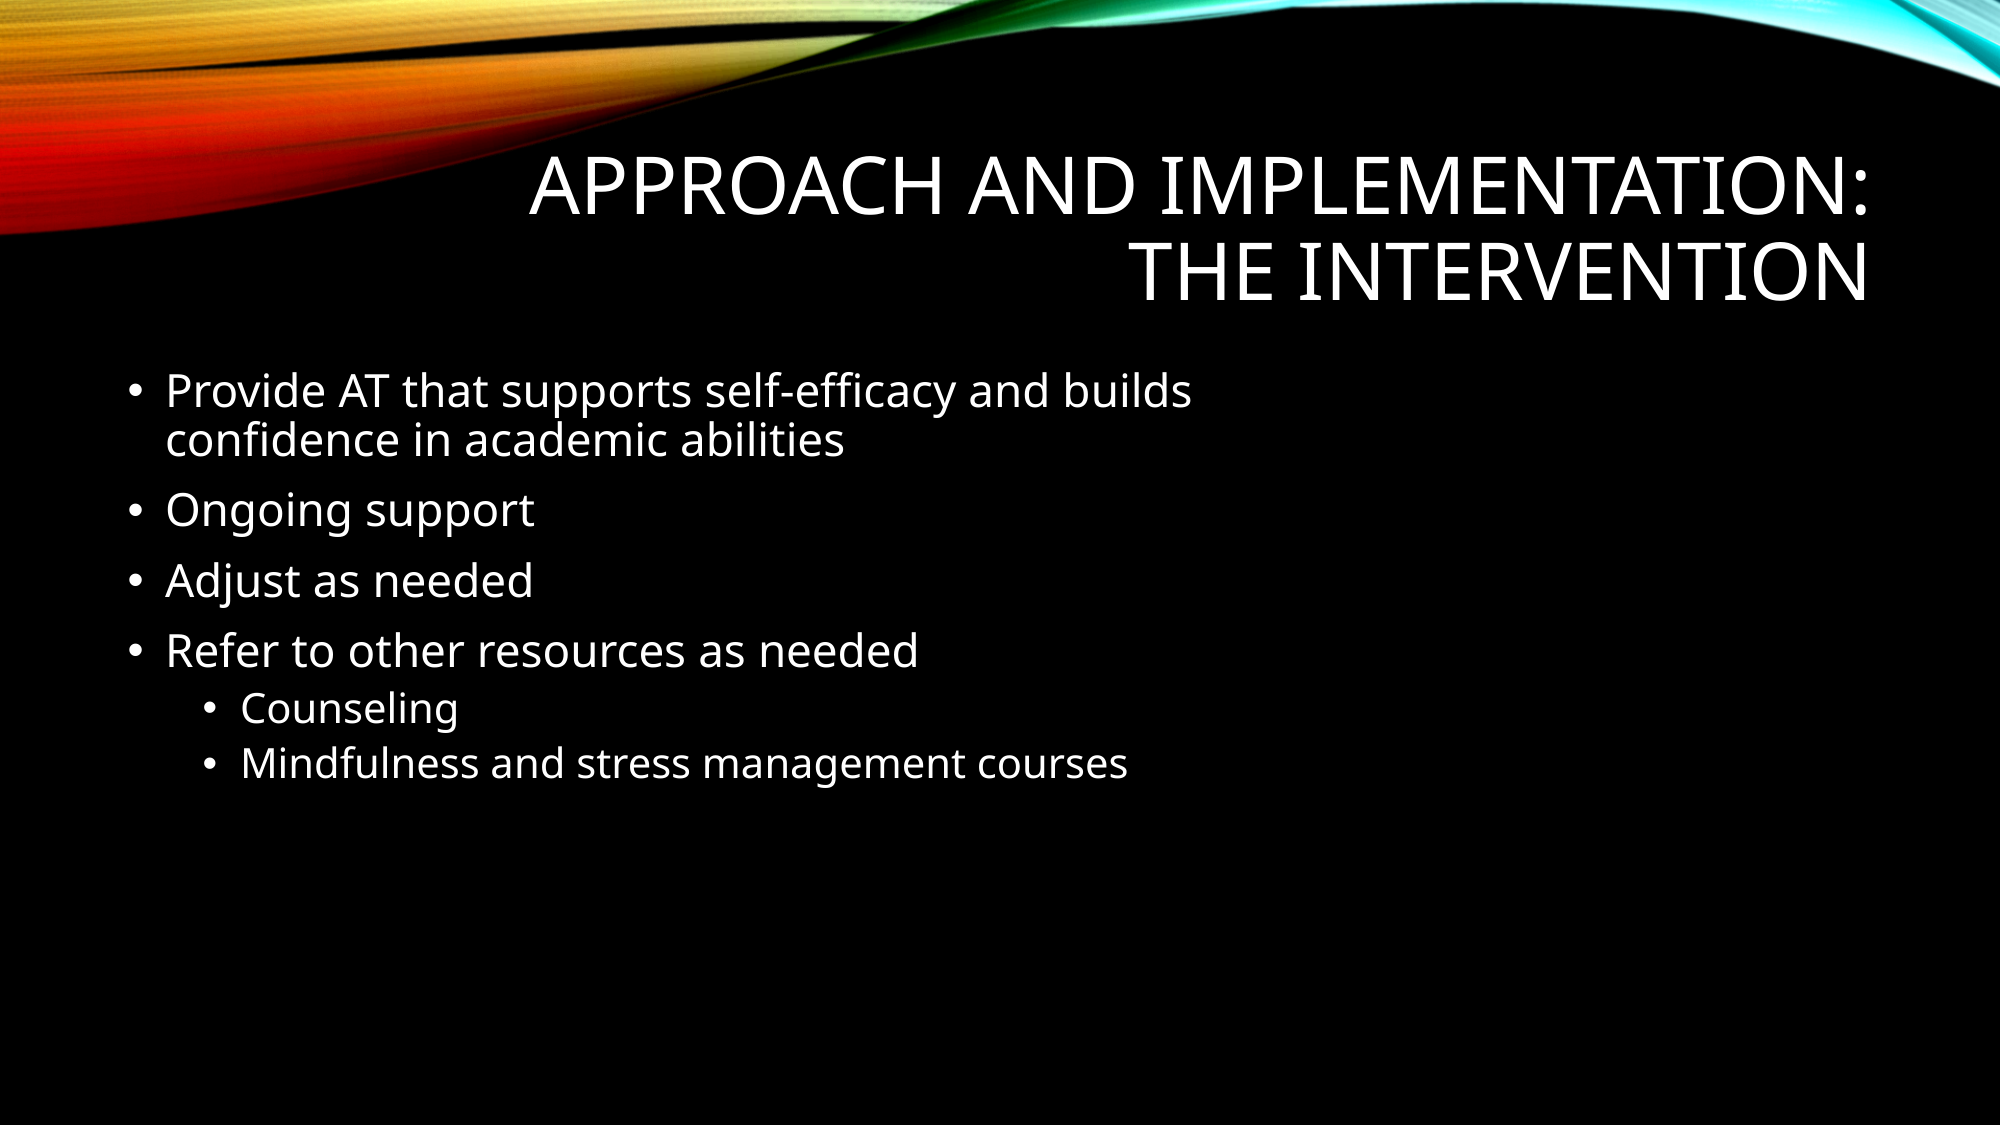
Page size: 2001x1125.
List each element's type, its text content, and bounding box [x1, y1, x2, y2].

picture [0, 0, 2000, 237]
title Approach and Implementation: the intervention [474, 125, 1888, 338]
list Provide AT that supports self-efficacy and builds confidence in academic abilities Ongoing support Adjust as needed Refer to other resources as needed Counseling Mindfulness and stress management courses [112, 360, 1222, 1021]
